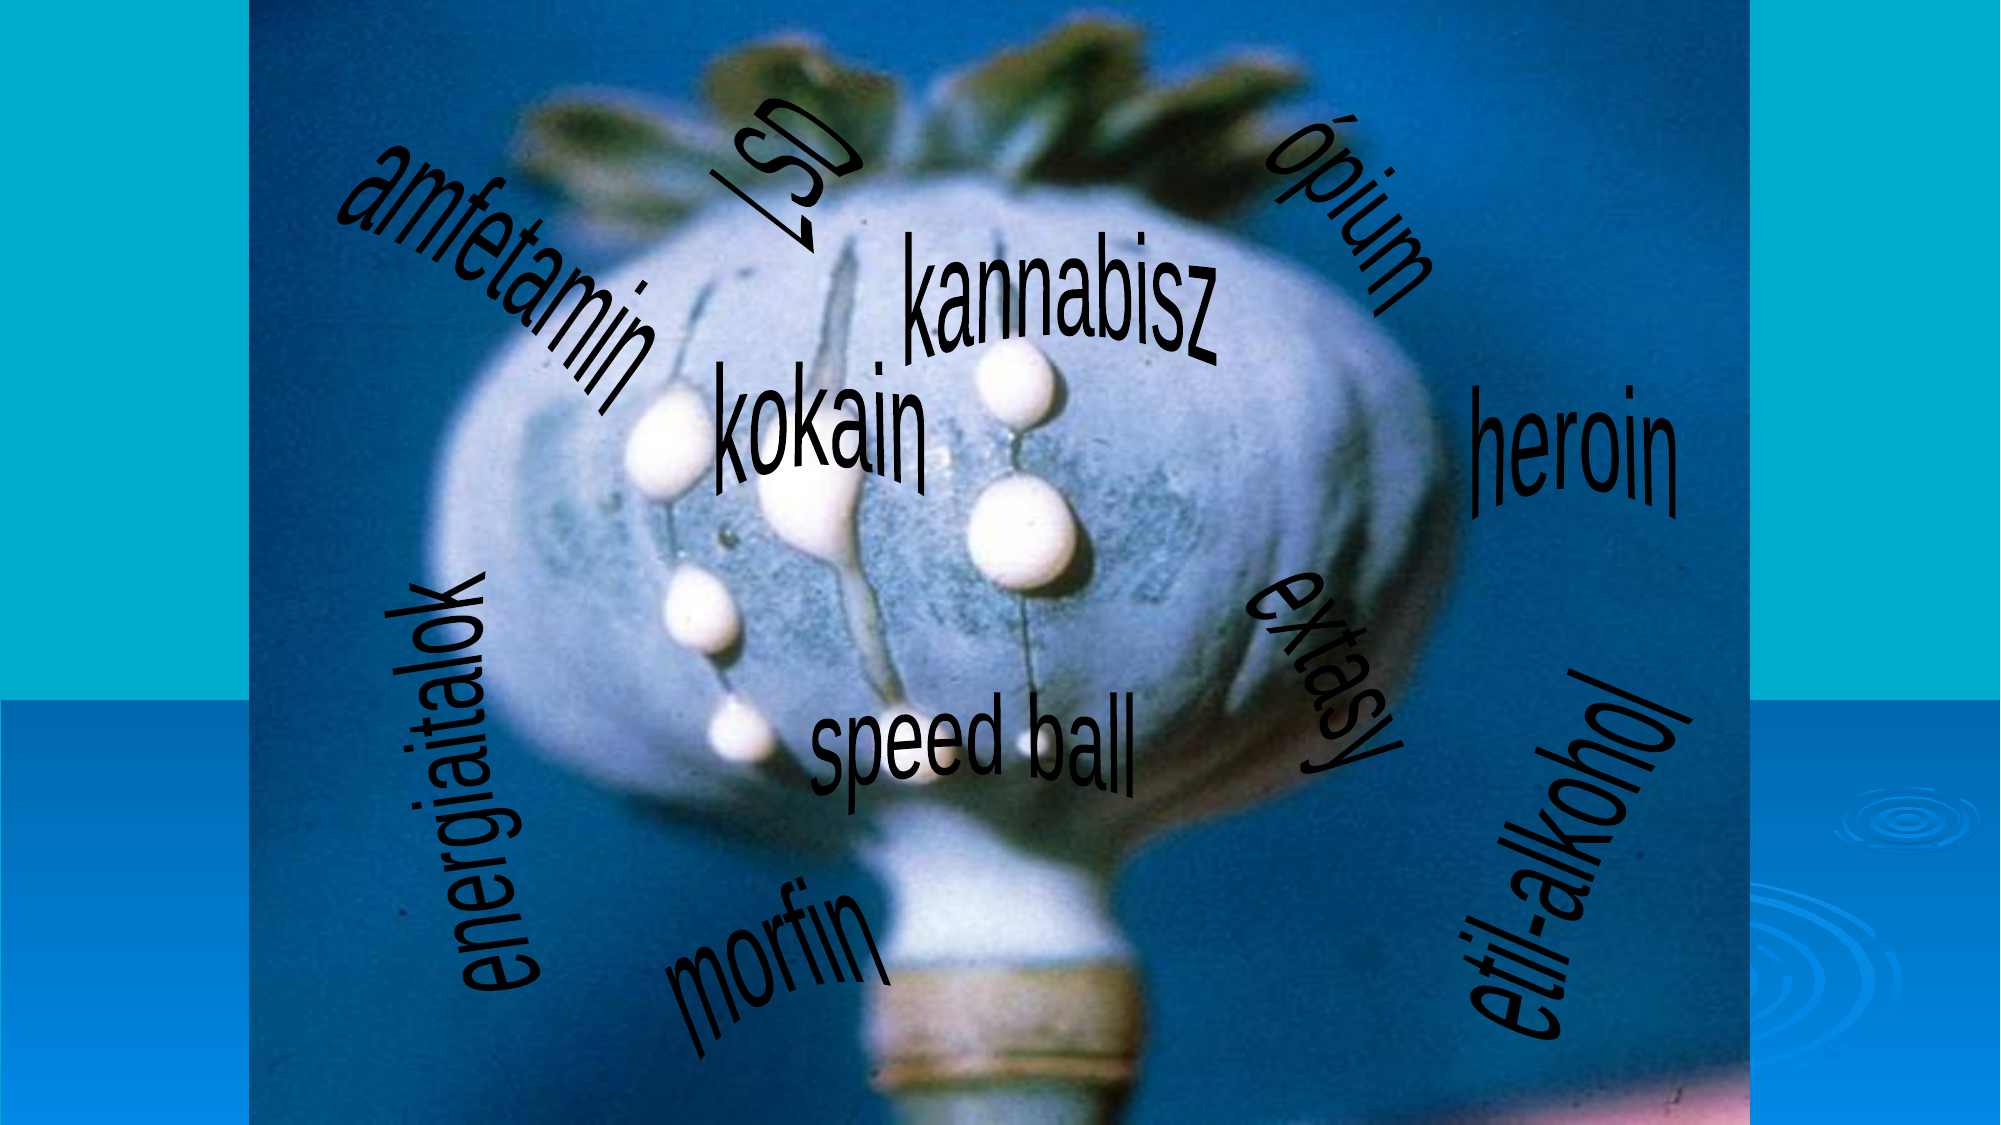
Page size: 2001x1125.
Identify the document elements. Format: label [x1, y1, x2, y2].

picture [249, 0, 1750, 1125]
